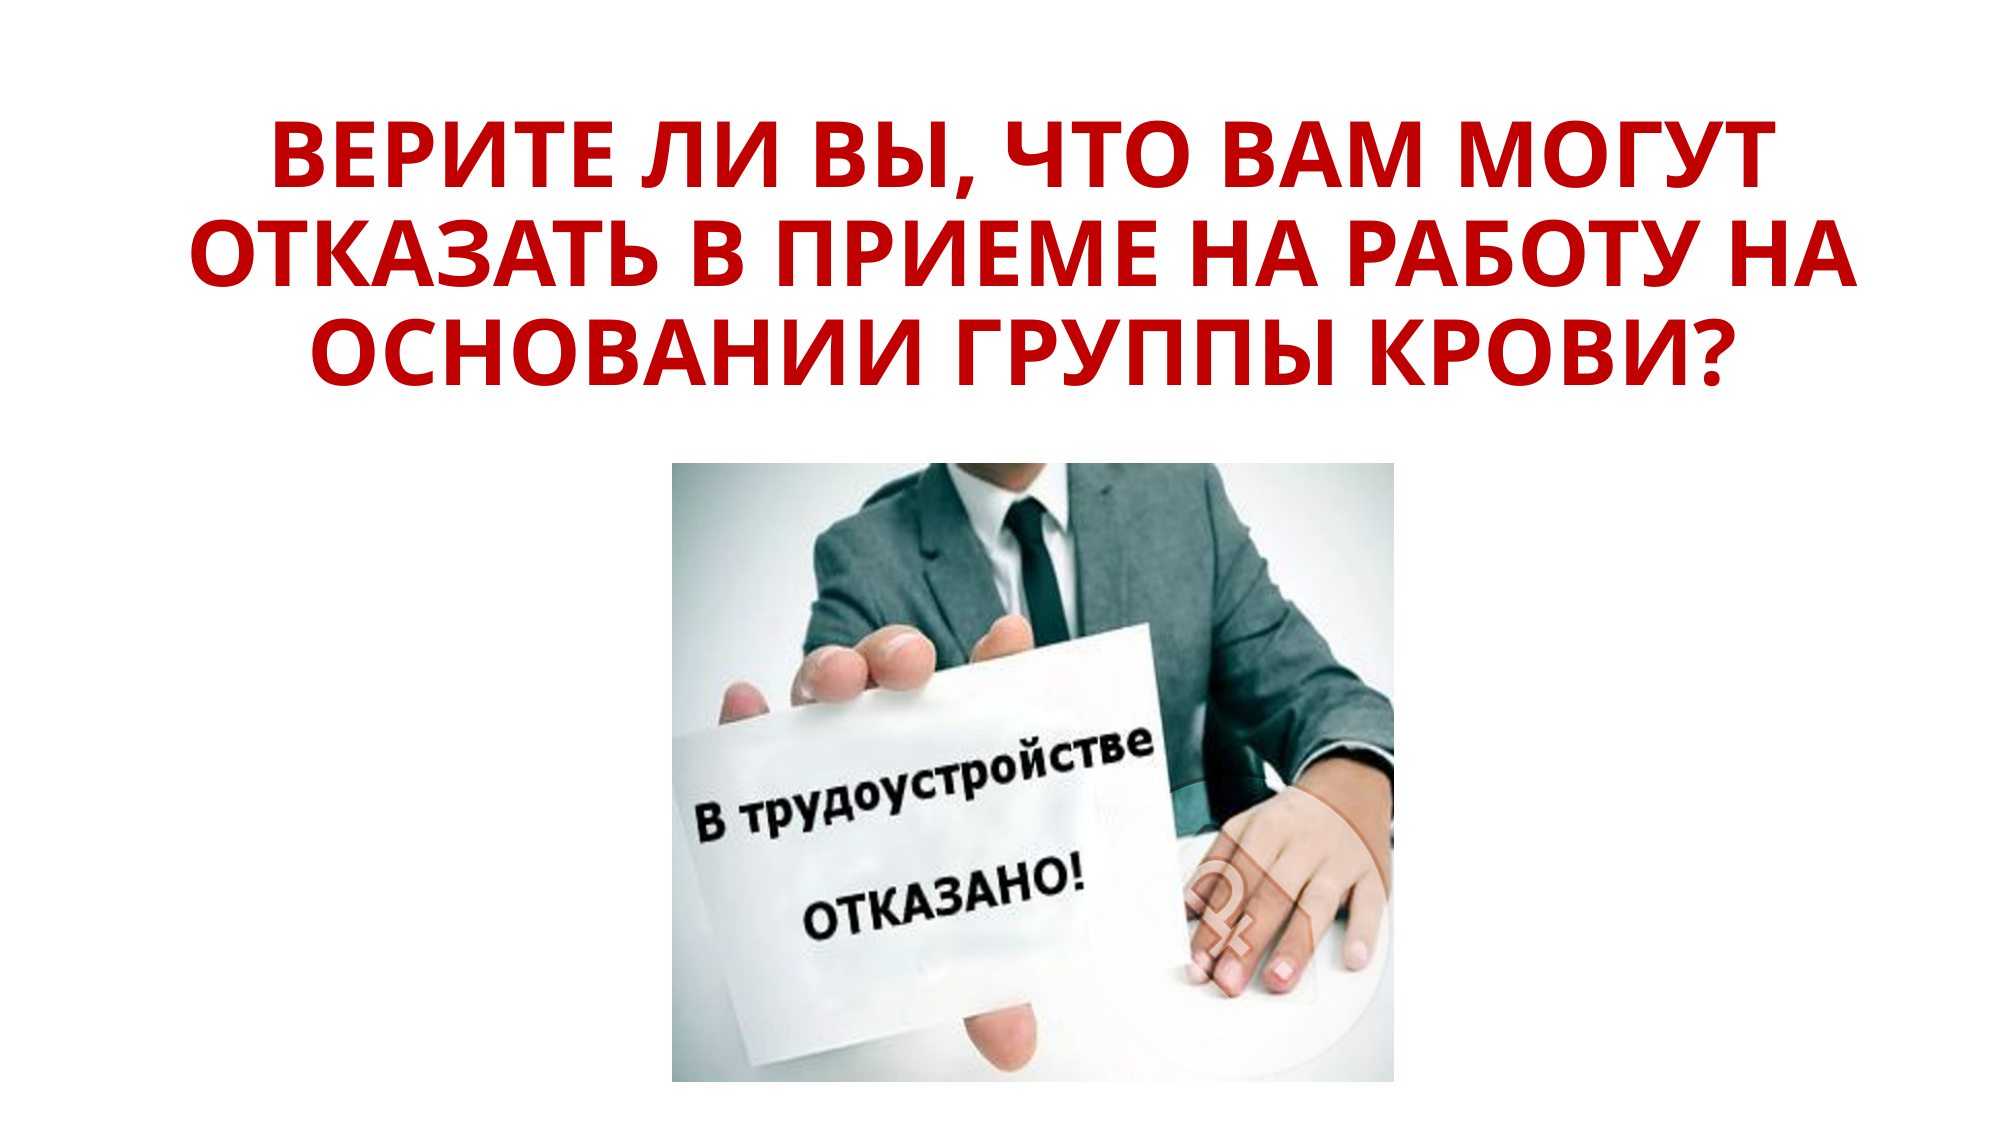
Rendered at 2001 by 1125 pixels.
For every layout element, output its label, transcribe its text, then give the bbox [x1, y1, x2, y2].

picture [672, 463, 1394, 1082]
title ВЕРИТЕ ЛИ ВЫ, ЧТО ВАМ МОГУТ ОТКАЗАТЬ В ПРИЕМЕ НА РАБОТУ НА ОСНОВАНИИ ГРУППЫ КРОВИ? [85, 49, 1962, 464]
